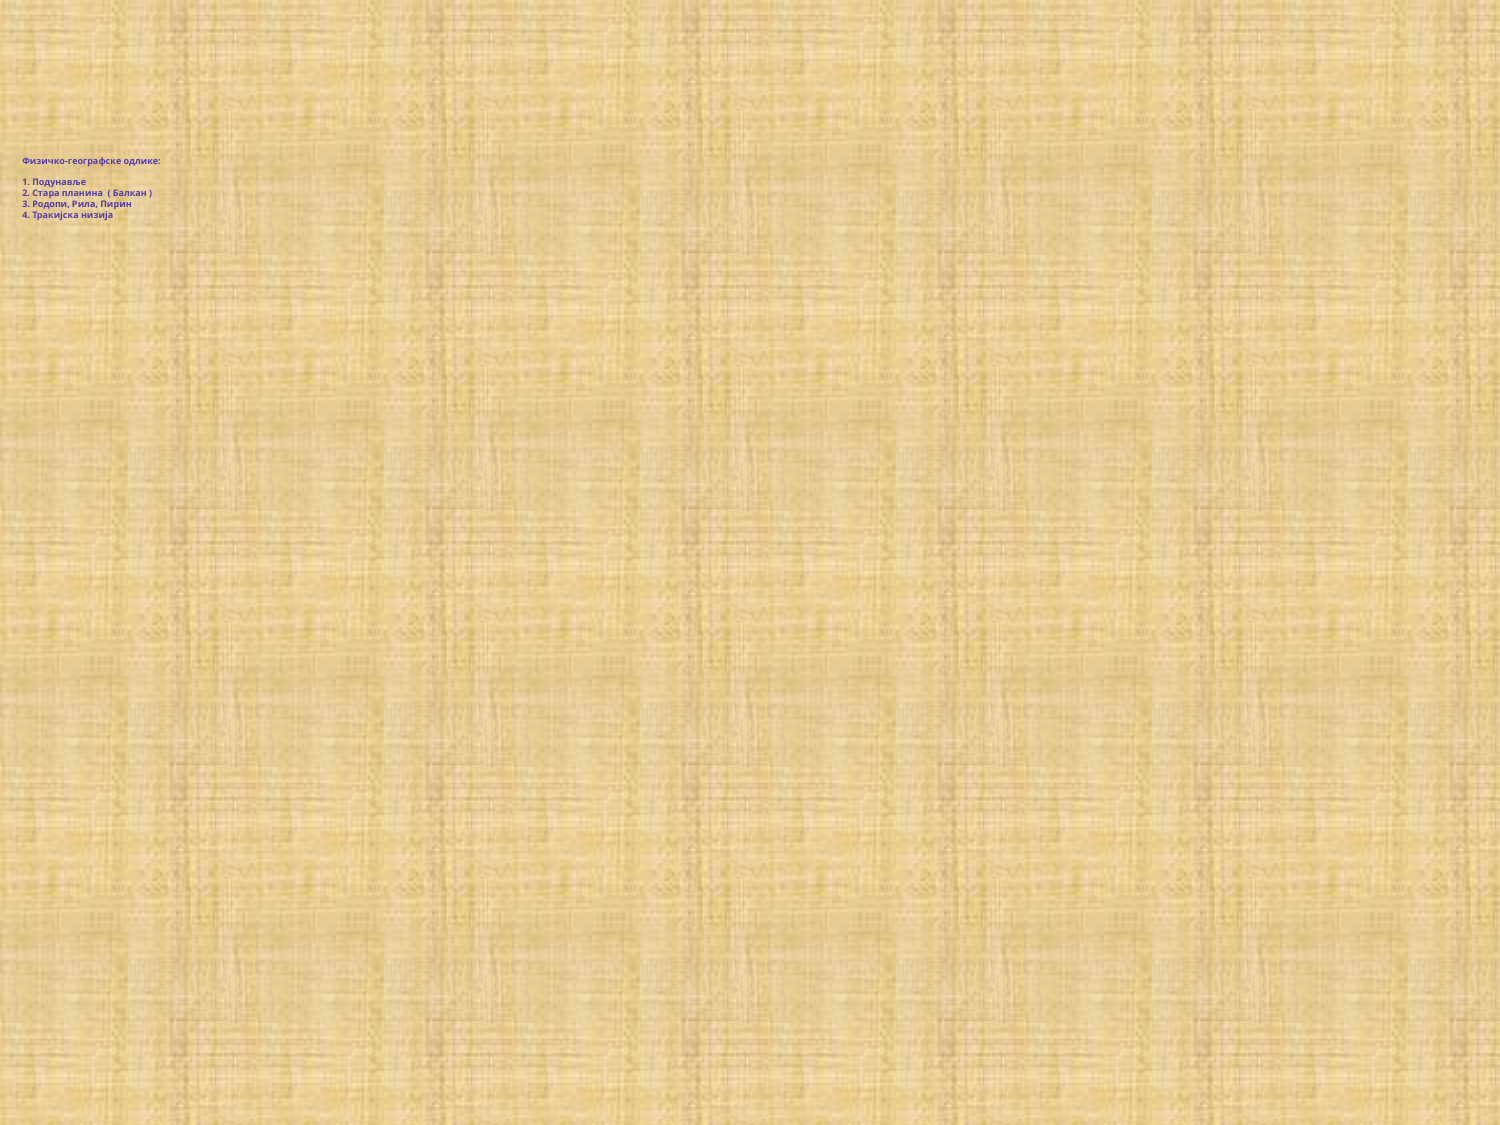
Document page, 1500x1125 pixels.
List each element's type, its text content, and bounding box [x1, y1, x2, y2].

picture [0, 0, 1500, 1125]
title Физичко-географске одлике: 1. Подунавље 2. Стара планина ( Балкан ) 3. Родопи, Рила, Пирин 4. Тракијска низија [7, 45, 1493, 233]
